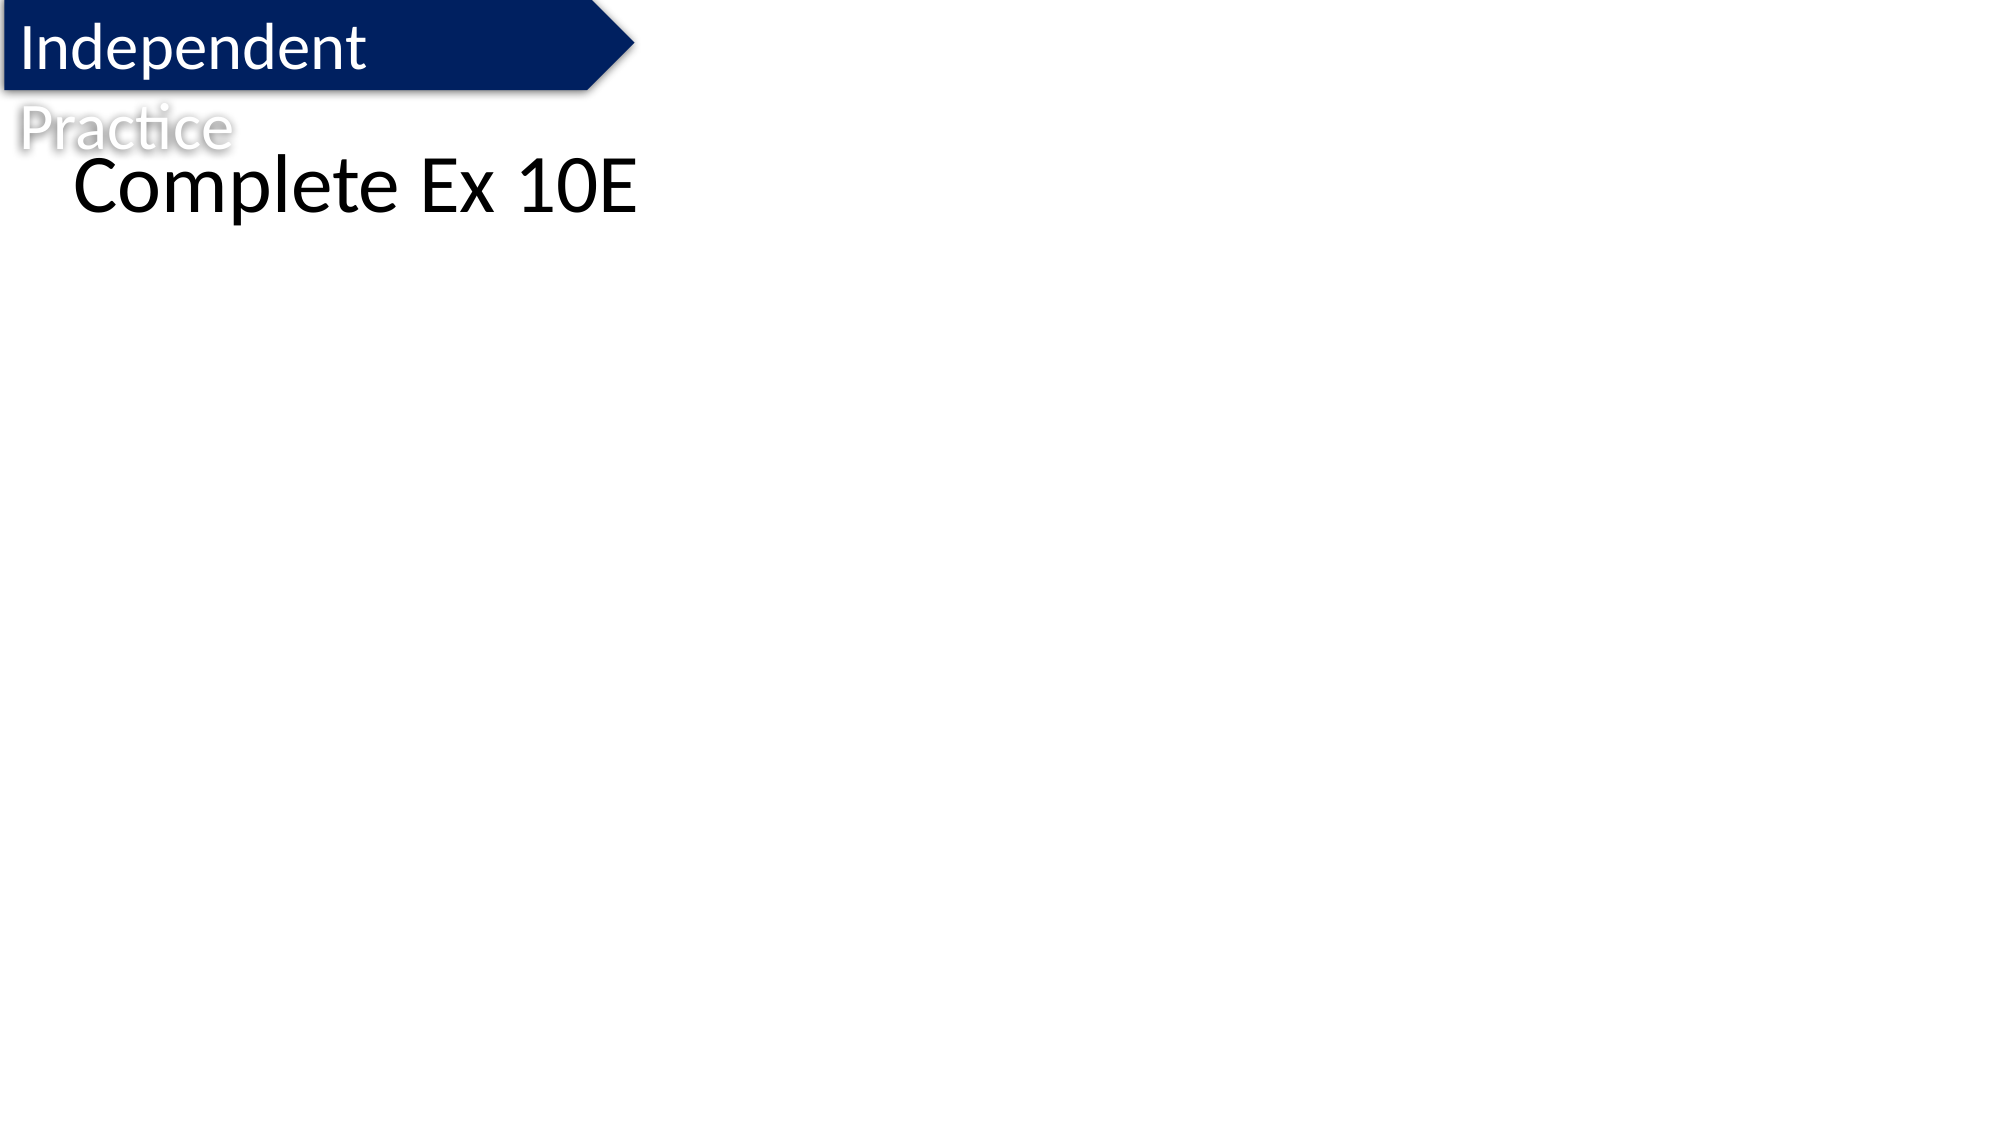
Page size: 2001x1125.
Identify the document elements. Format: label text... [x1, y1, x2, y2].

text_box Independent Practice [4, 0, 635, 91]
subtitle Complete Ex 10E [58, 133, 1559, 307]
